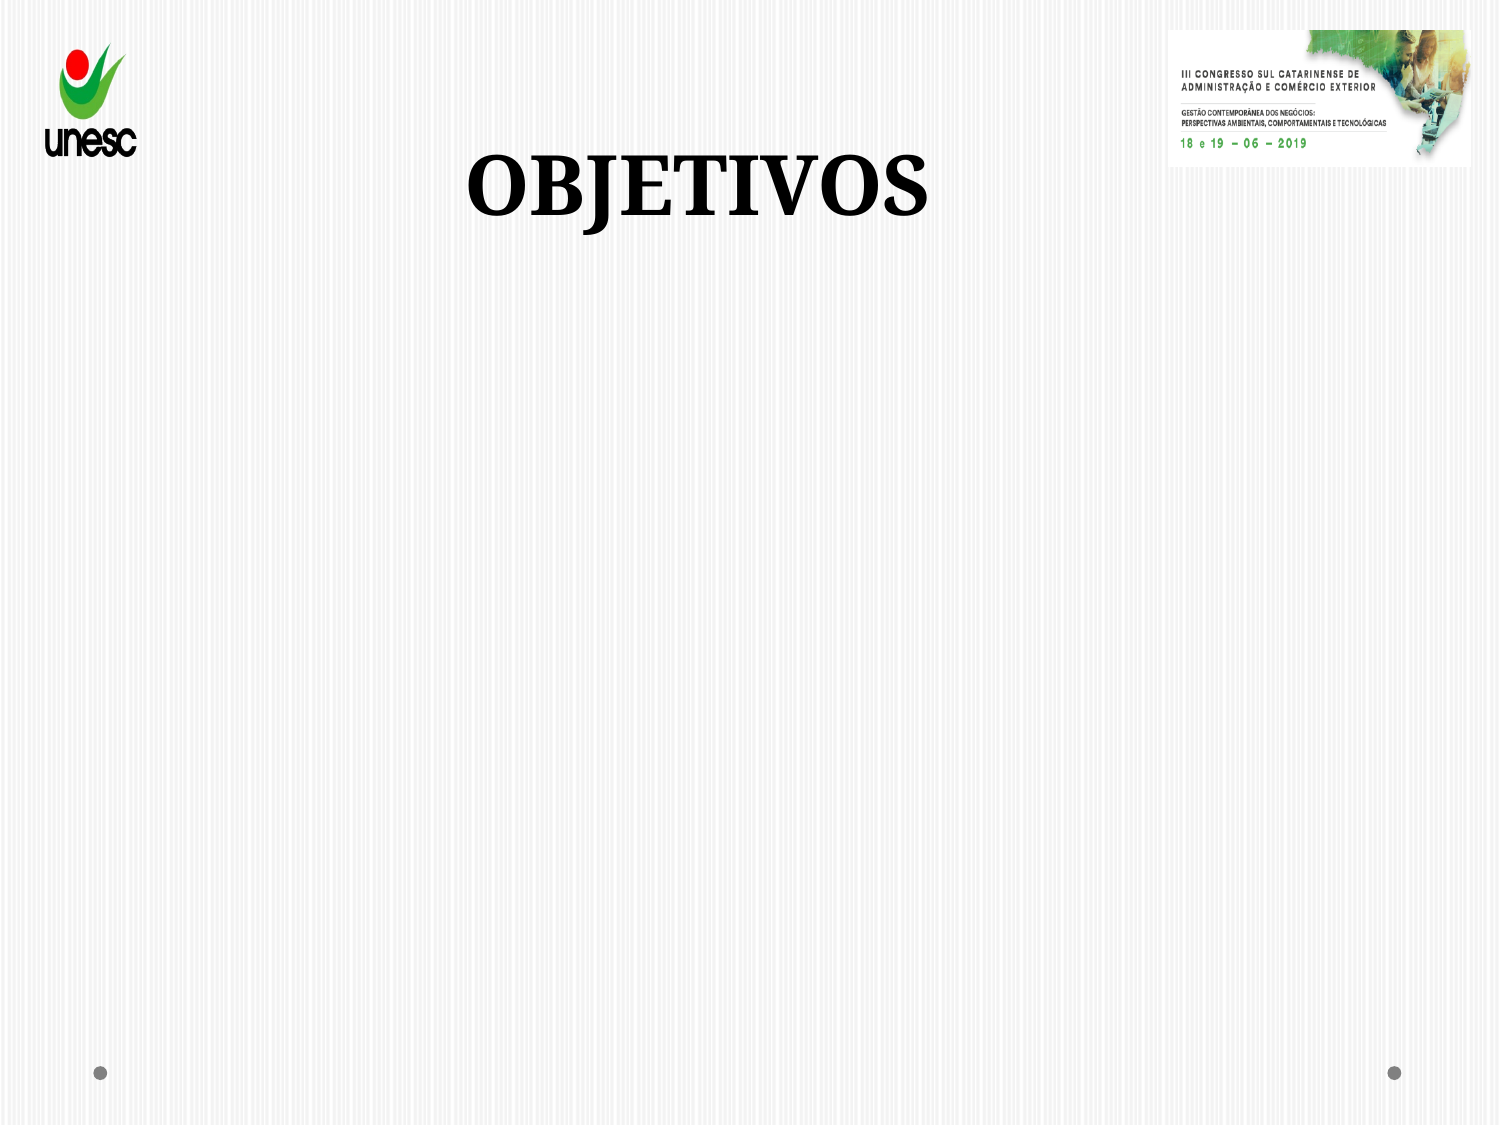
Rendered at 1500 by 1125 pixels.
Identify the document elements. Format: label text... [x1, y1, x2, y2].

title OBJETIVOS [23, 79, 1374, 240]
picture [21, 42, 159, 160]
picture [1167, 30, 1471, 167]
